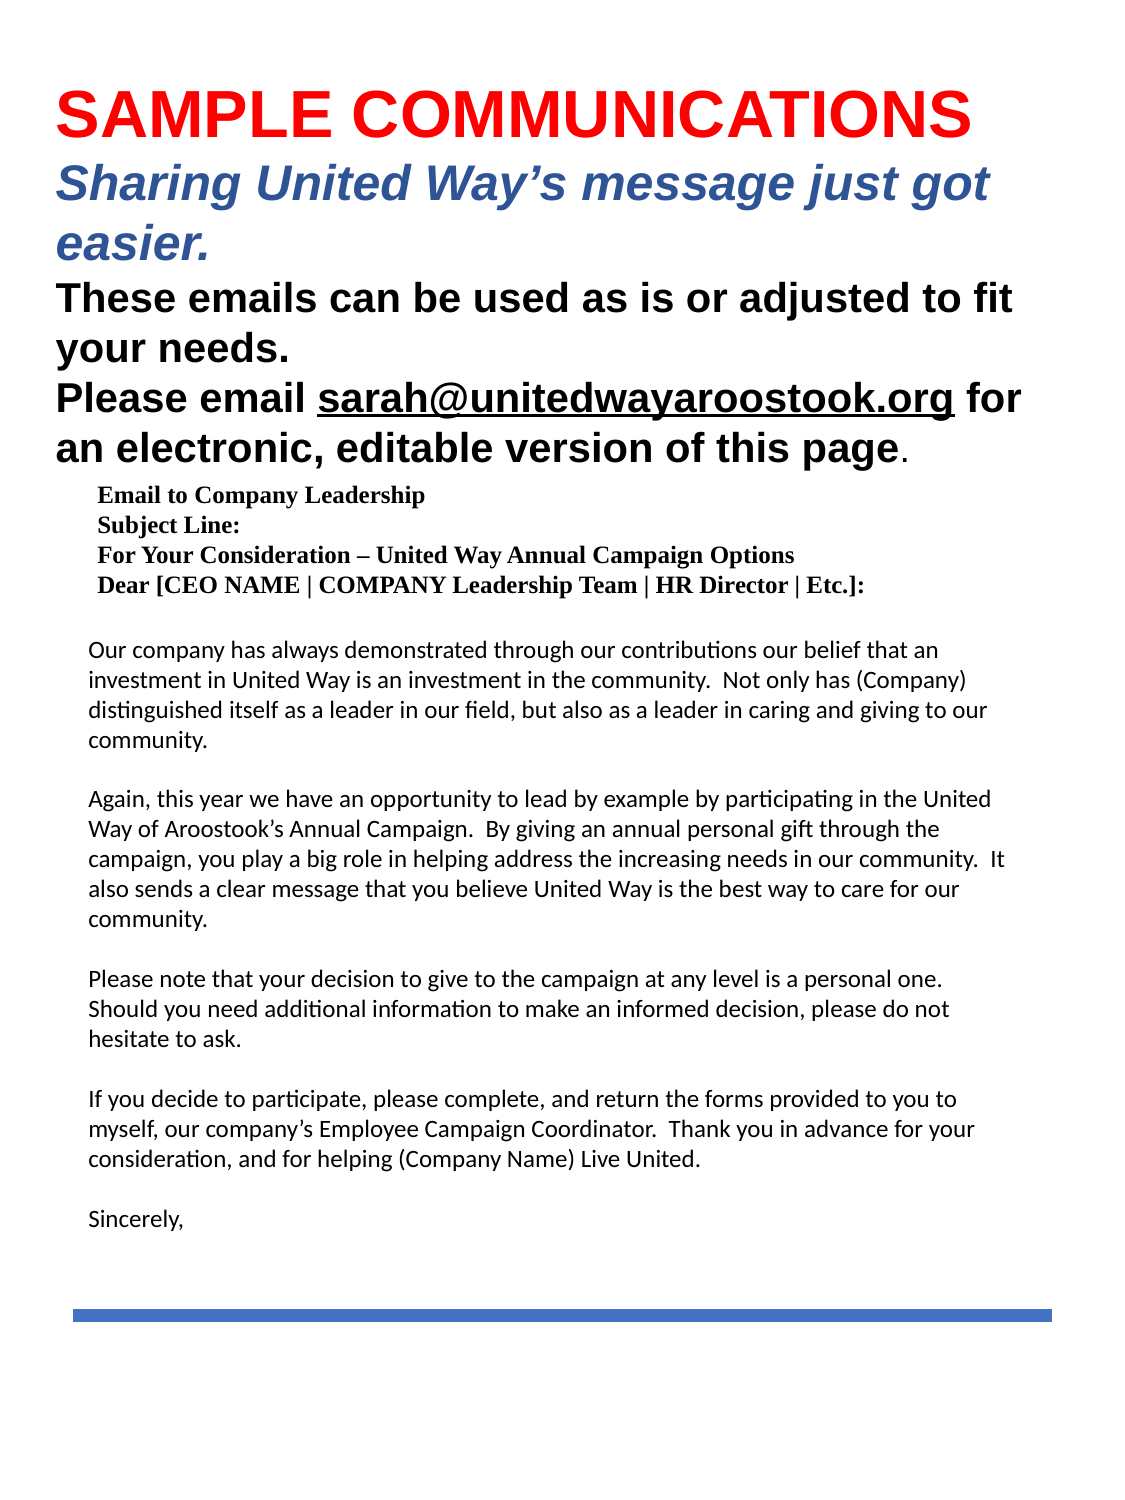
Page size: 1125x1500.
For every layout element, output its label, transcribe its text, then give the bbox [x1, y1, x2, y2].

text_box SAMPLE COMMUNICATIONS Sharing United Way’s message just got easier. These emails can be used as is or adjusted to fit your needs. Please email sarah@unitedwayaroostook.org for an electronic, editable version of this page. [40, 62, 1079, 478]
text_box Email to Company Leadership Subject Line: For Your Consideration – United Way Annual Campaign Options Dear [CEO NAME | COMPANY Leadership Team | HR Director | Etc.]: [82, 471, 1023, 606]
text_box Our company has always demonstrated through our contributions our belief that an investment in United Way is an investment in the community. Not only has (Company) distinguished itself as a leader in our field, but also as a leader in caring and giving to our community. Again, this year we have an opportunity to lead by example by participating in the United Way of Aroostook’s Annual Campaign. By giving an annual personal gift through the campaign, you play a big role in helping address the increasing needs in our community. It also sends a clear message that you believe United Way is the best way to care for our community. Please note that your decision to give to the campaign at any level is a personal one. Should you need additional information to make an informed decision, please do not hesitate to ask. If you decide to participate, please complete, and return the forms provided to you to myself, our company’s Employee Campaign Coordinator. Thank you in advance for your consideration, and for helping (Company Name) Live United. Sincerely, [73, 625, 1034, 1240]
